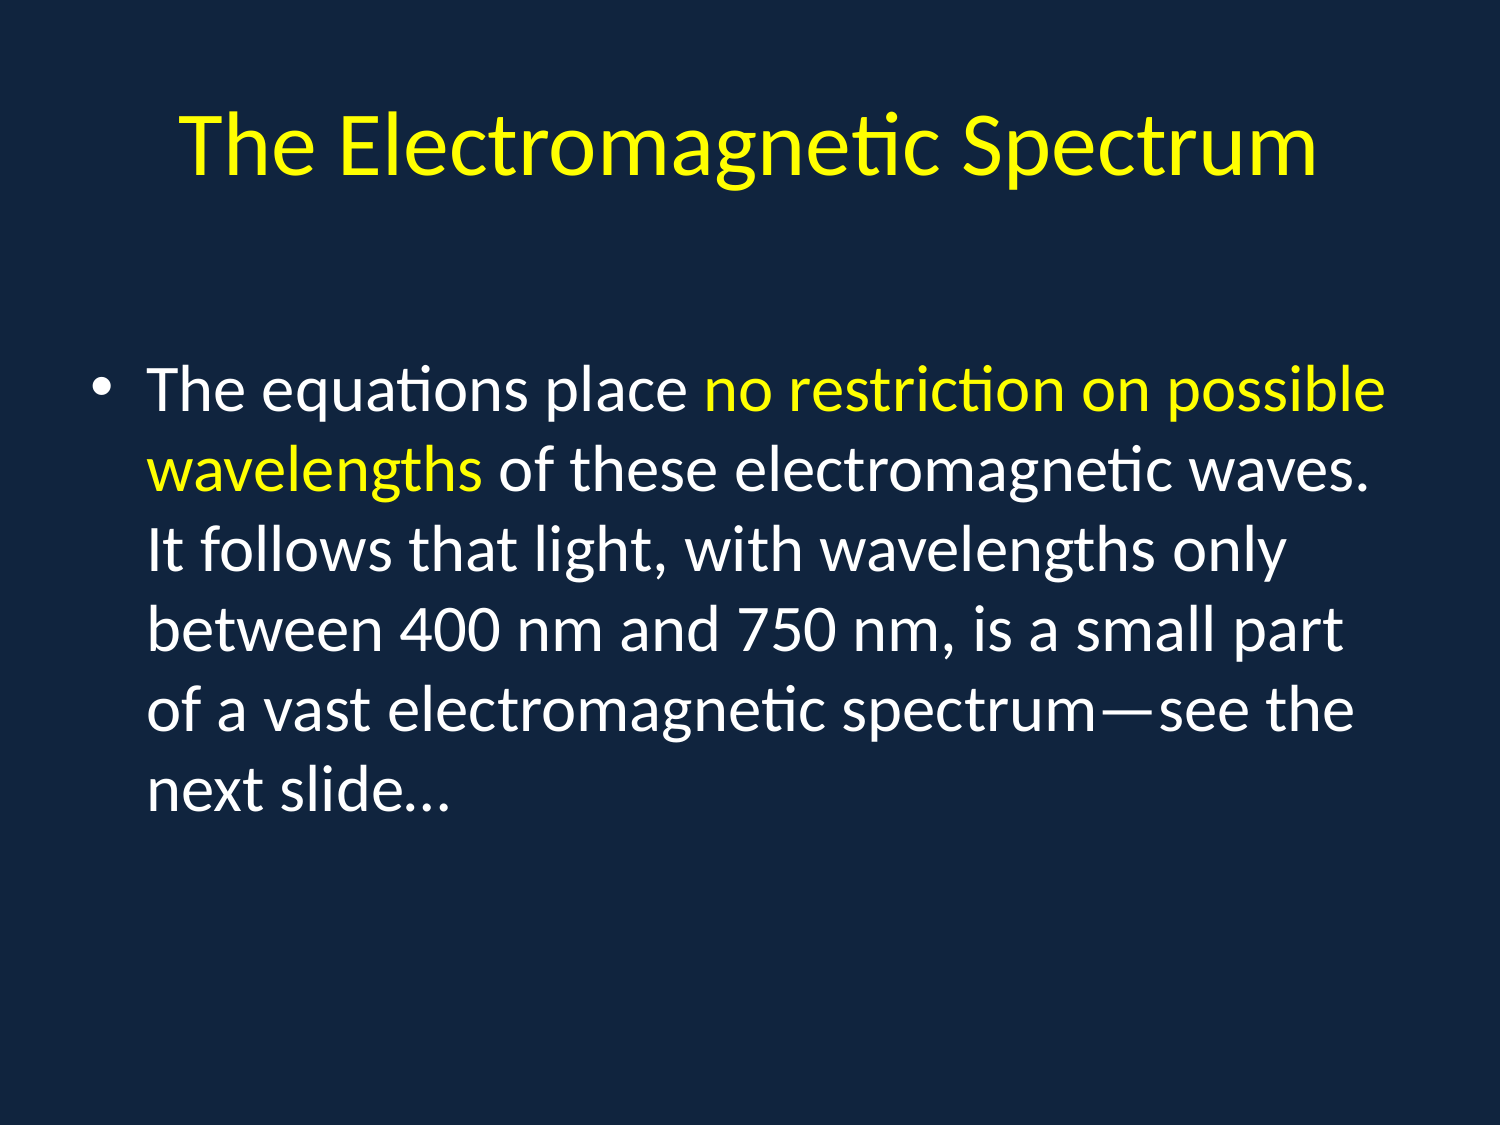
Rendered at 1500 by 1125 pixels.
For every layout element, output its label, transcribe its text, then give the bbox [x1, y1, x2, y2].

title The Electromagnetic Spectrum [75, 45, 1425, 233]
list The equations place no restriction on possible wavelengths of these electromagnetic waves. It follows that light, with wavelengths only between 400 nm and 750 nm, is a small part of a vast electromagnetic spectrum—see the next slide… [75, 337, 1425, 863]
